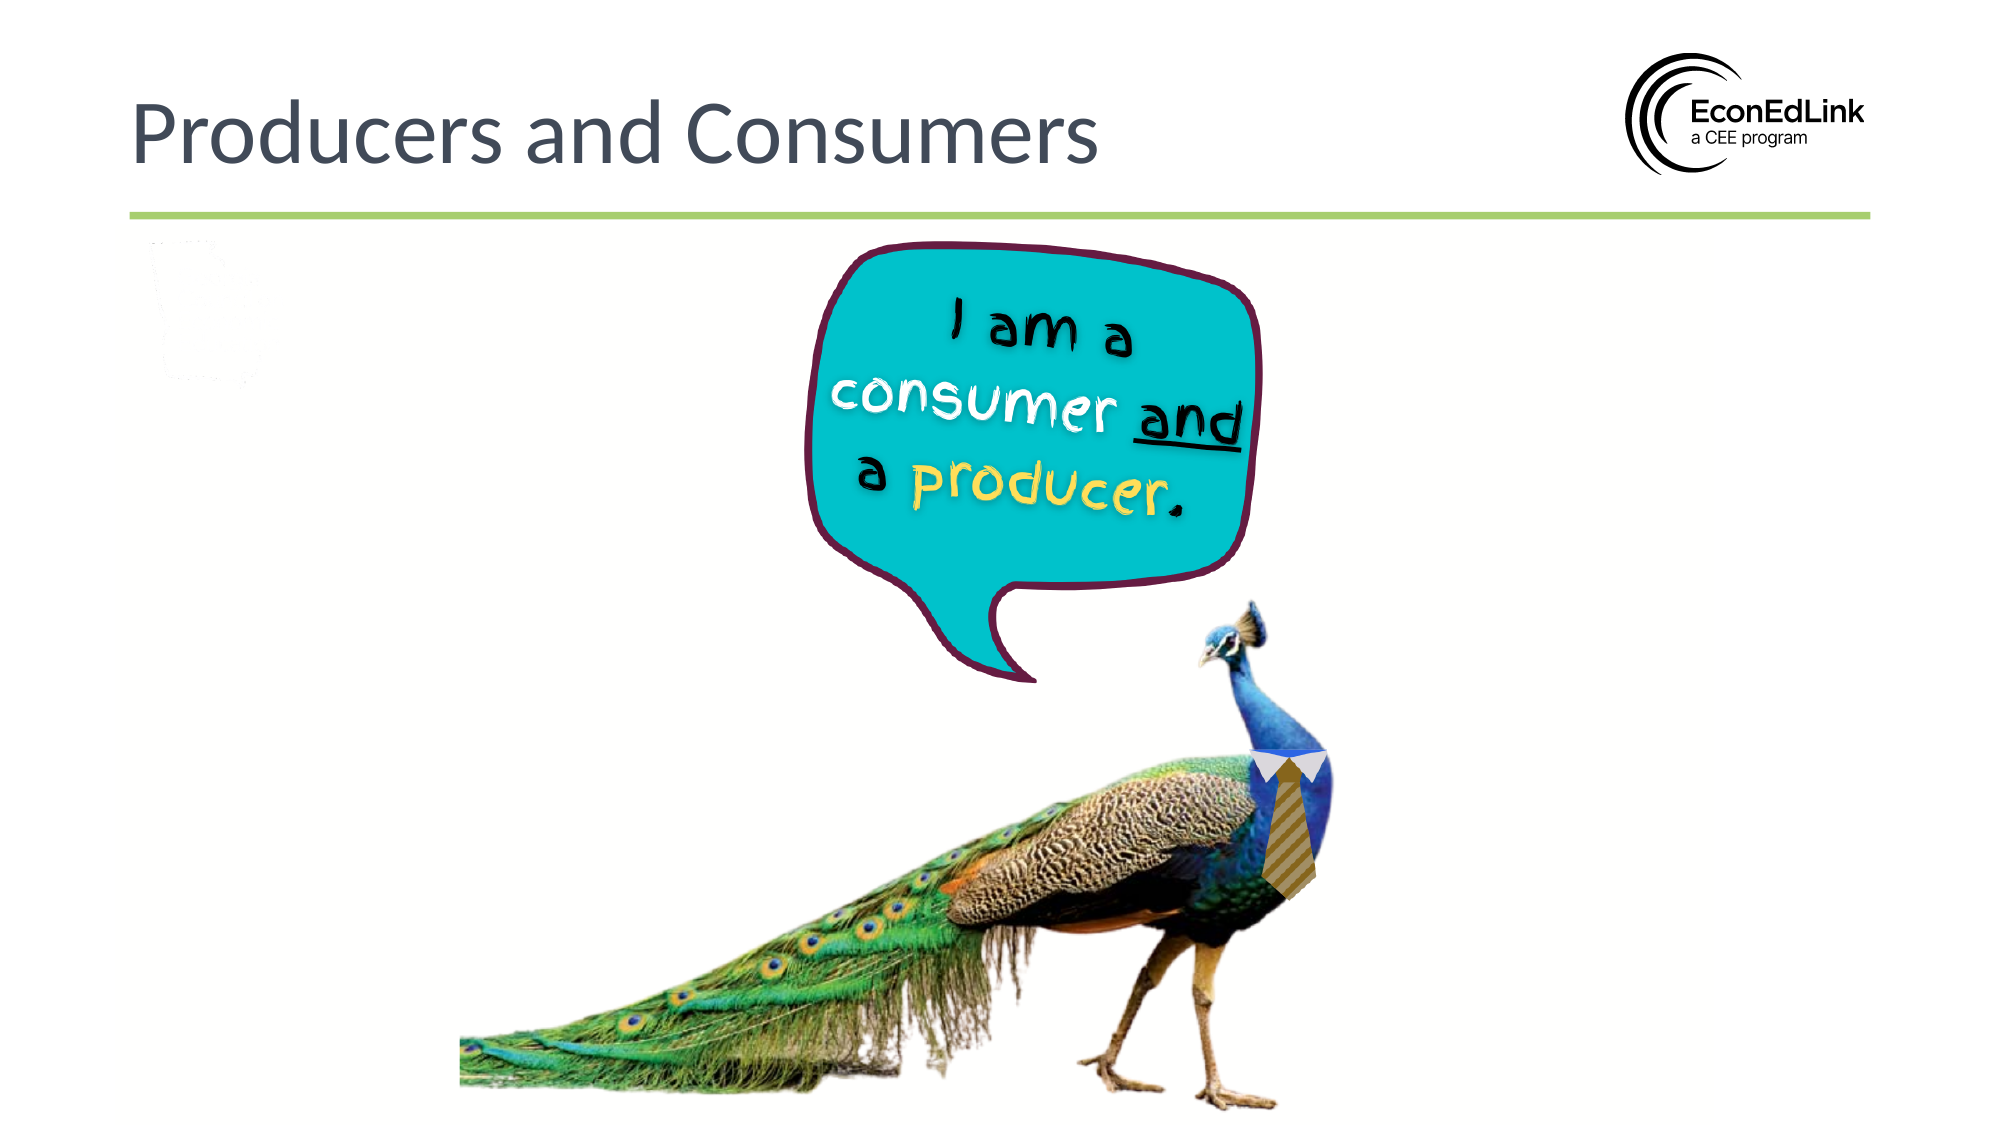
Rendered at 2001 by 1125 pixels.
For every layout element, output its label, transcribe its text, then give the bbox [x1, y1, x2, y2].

picture [115, 224, 1714, 1125]
picture [1625, 53, 1864, 175]
text_box Producers and Consumers [115, 77, 1852, 278]
